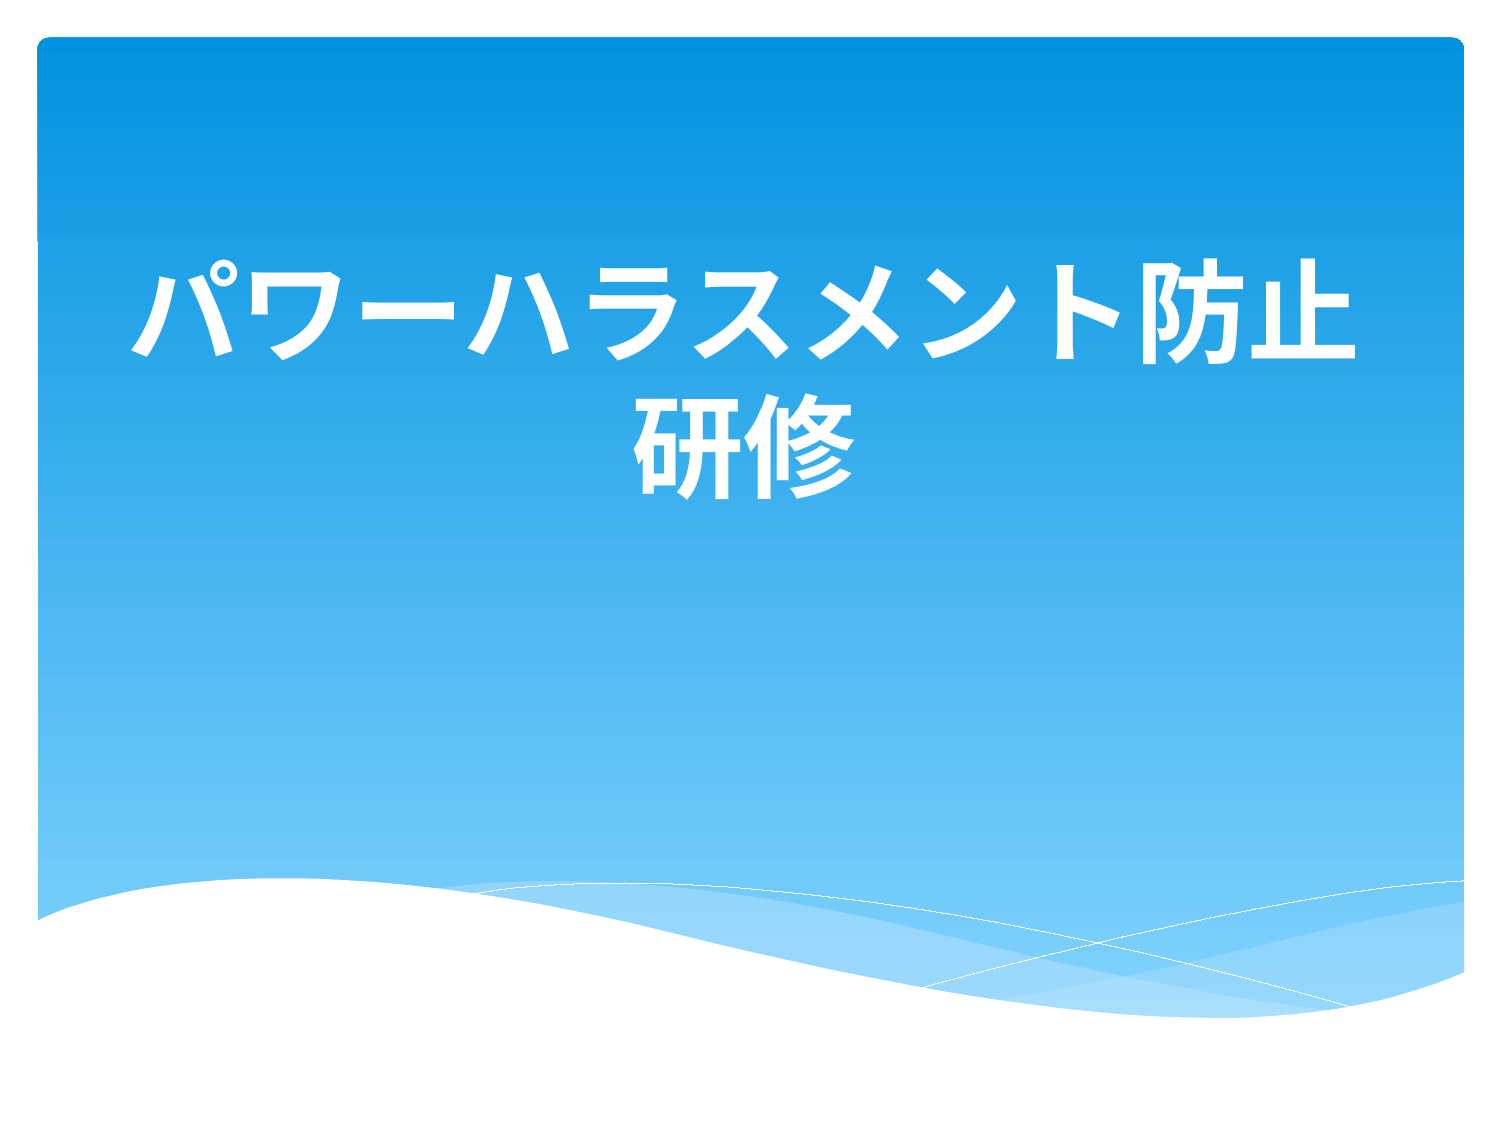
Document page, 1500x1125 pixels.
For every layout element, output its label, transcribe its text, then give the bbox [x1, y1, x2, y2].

text_box [182, 427, 1353, 492]
title パワーハラスメント防止研修 [76, 278, 1412, 521]
